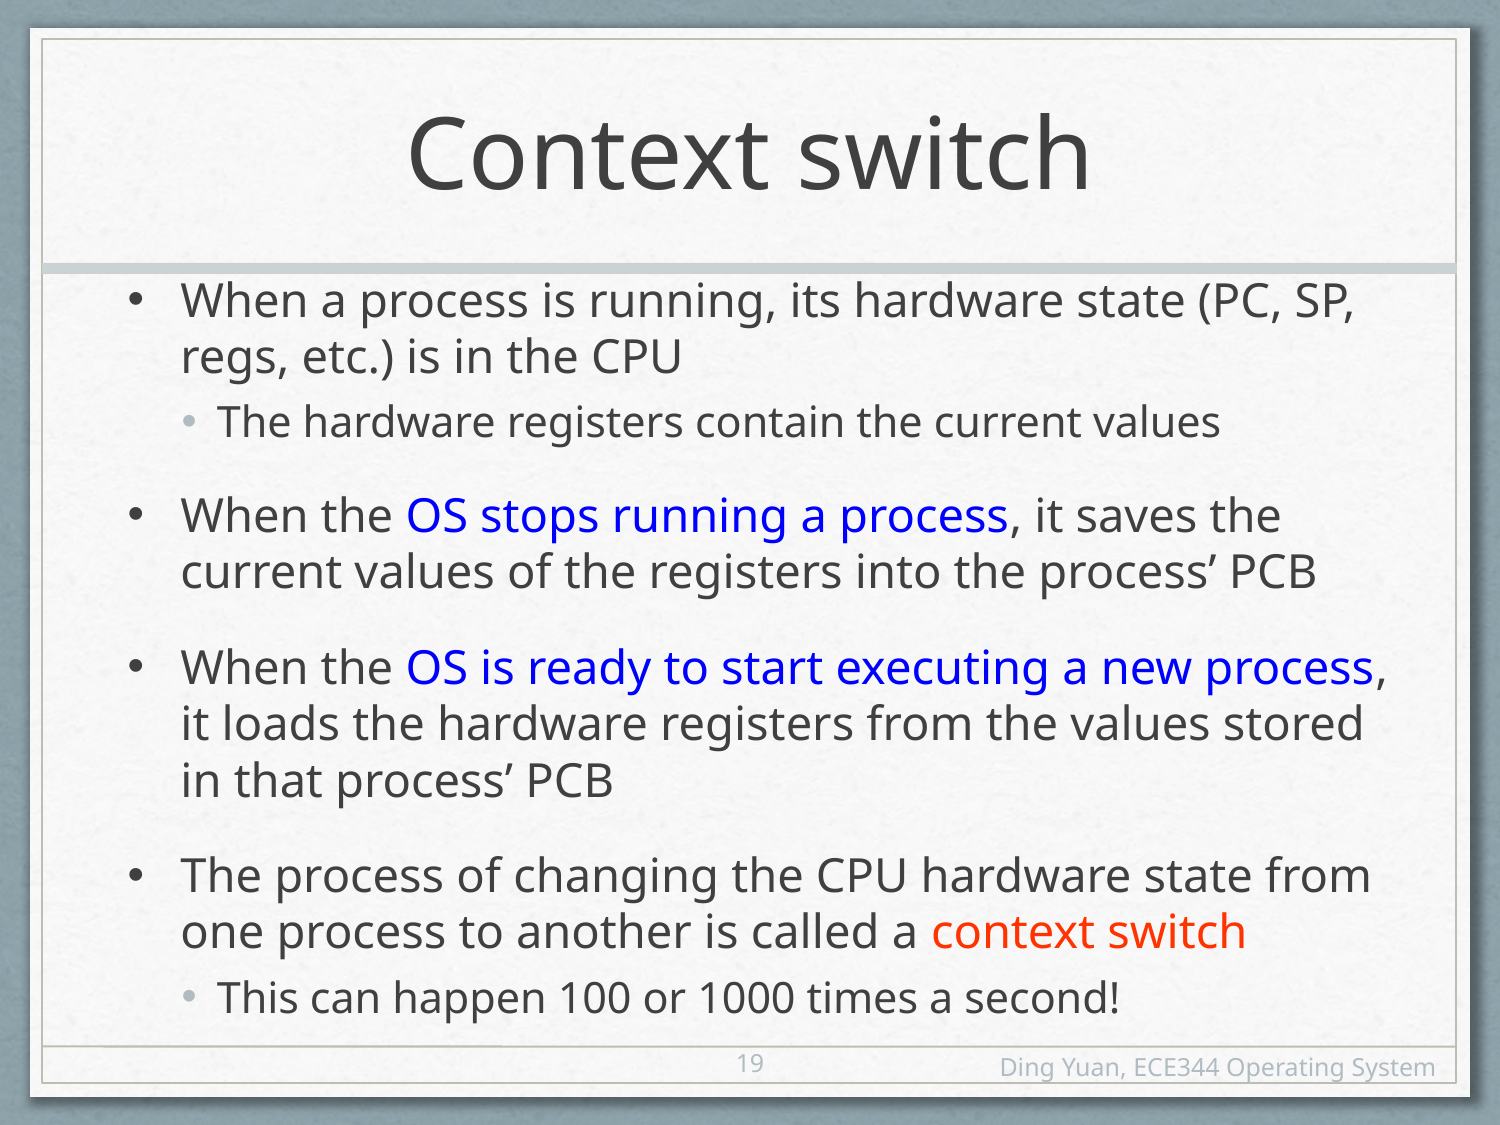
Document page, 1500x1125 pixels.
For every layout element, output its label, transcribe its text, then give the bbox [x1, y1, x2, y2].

slide_number 19 [687, 1042, 813, 1088]
list When a process is running, its hardware state (PC, SP, regs, etc.) is in the CPU The hardware registers contain the current values When the OS stops running a process, it saves the current values of the registers into the process’ PCB When the OS is ready to start executing a new process, it loads the hardware registers from the values stored in that process’ PCB The process of changing the CPU hardware state from one process to another is called a context switch This can happen 100 or 1000 times a second! [112, 262, 1413, 1038]
title Context switch [147, 40, 1353, 260]
footer Ding Yuan, ECE344 Operating System [977, 1045, 1453, 1088]
picture [30, 28, 1470, 1097]
